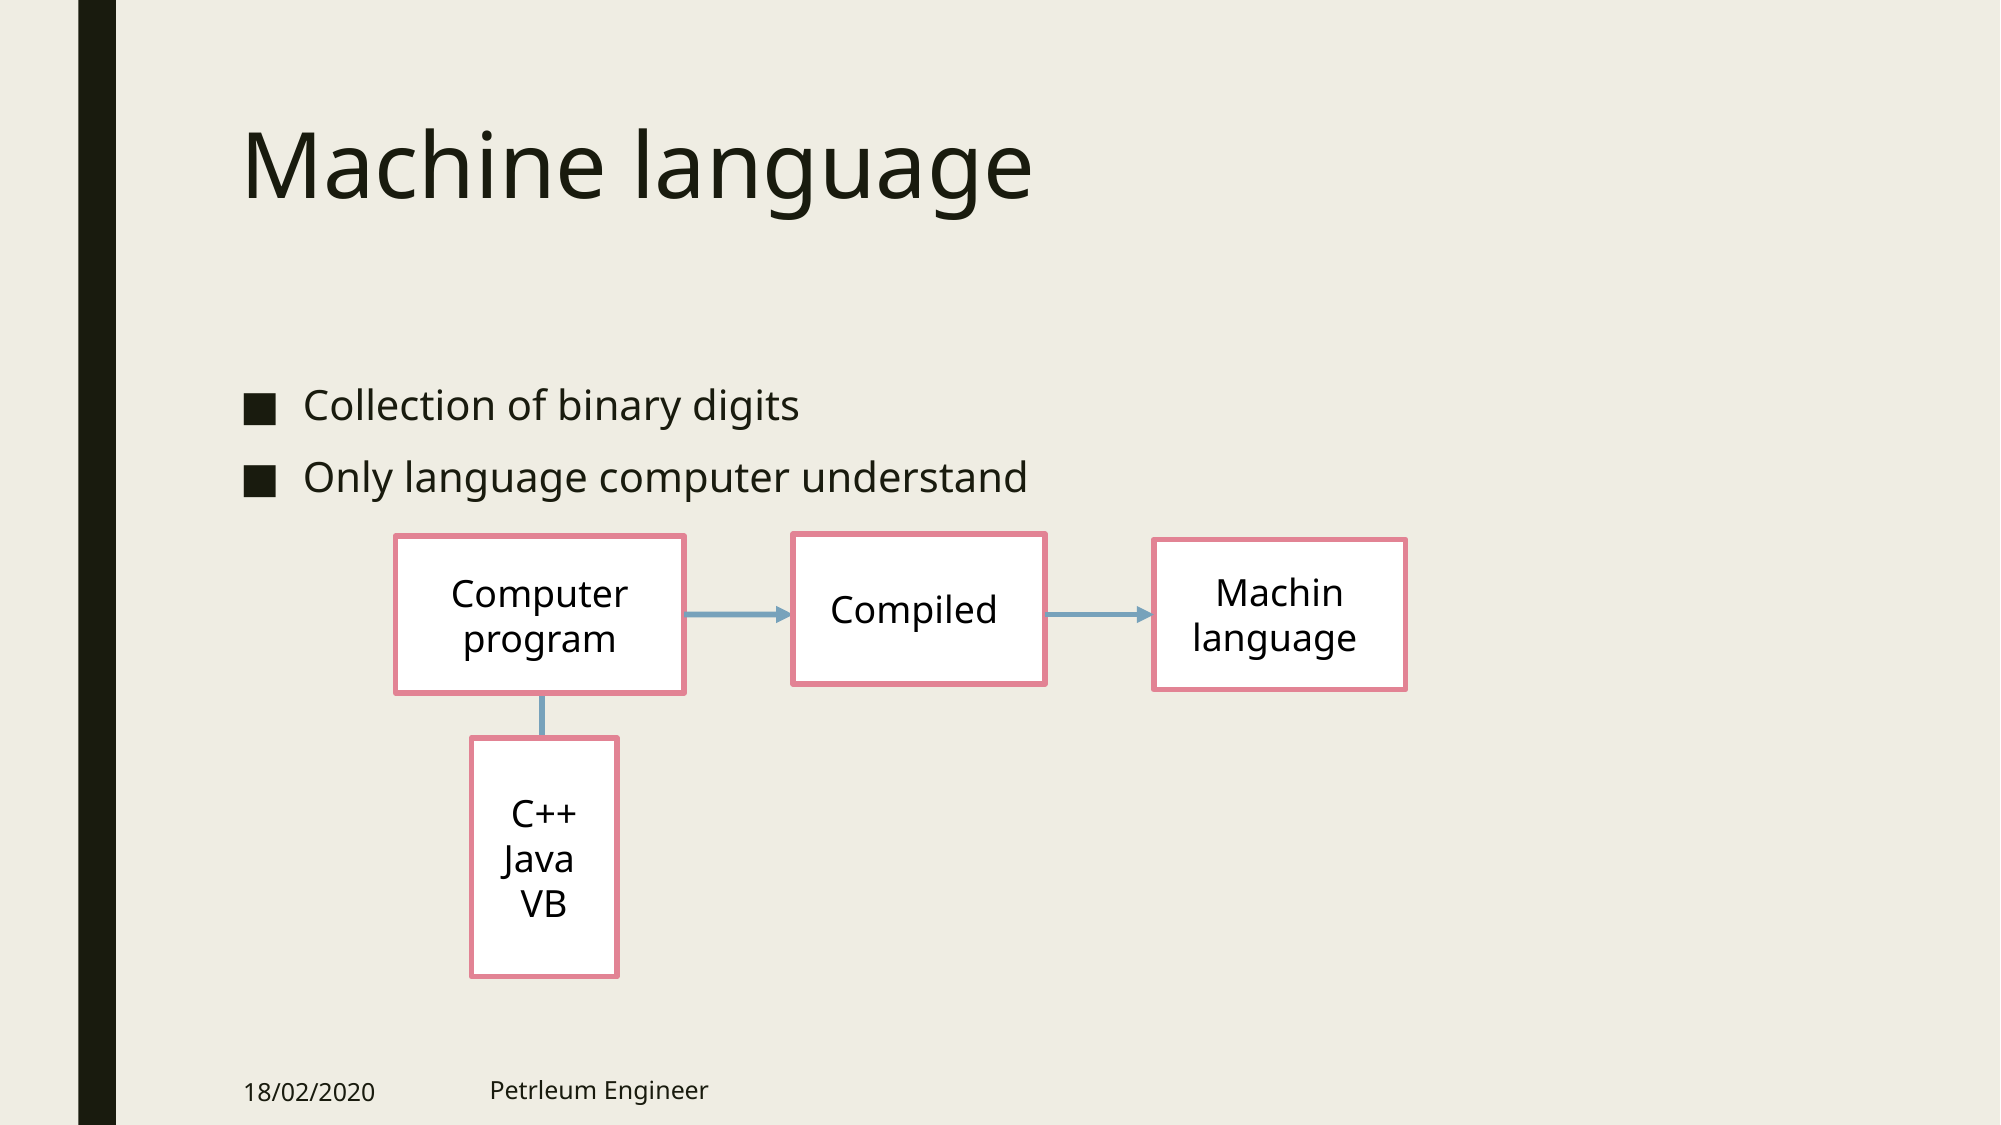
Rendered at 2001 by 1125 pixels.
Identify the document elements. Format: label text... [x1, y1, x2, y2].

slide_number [228, 1058, 426, 1125]
title Machine language [225, 112, 1800, 357]
text_box Computer program [393, 533, 687, 696]
text_box C++ Java VB [469, 735, 620, 979]
footer Petrleum Engineer [474, 1058, 1505, 1125]
list Collection of binary digits Only language computer understand [225, 375, 1800, 963]
text_box Compiled [790, 531, 1048, 687]
text_box Machin language [1151, 537, 1408, 692]
